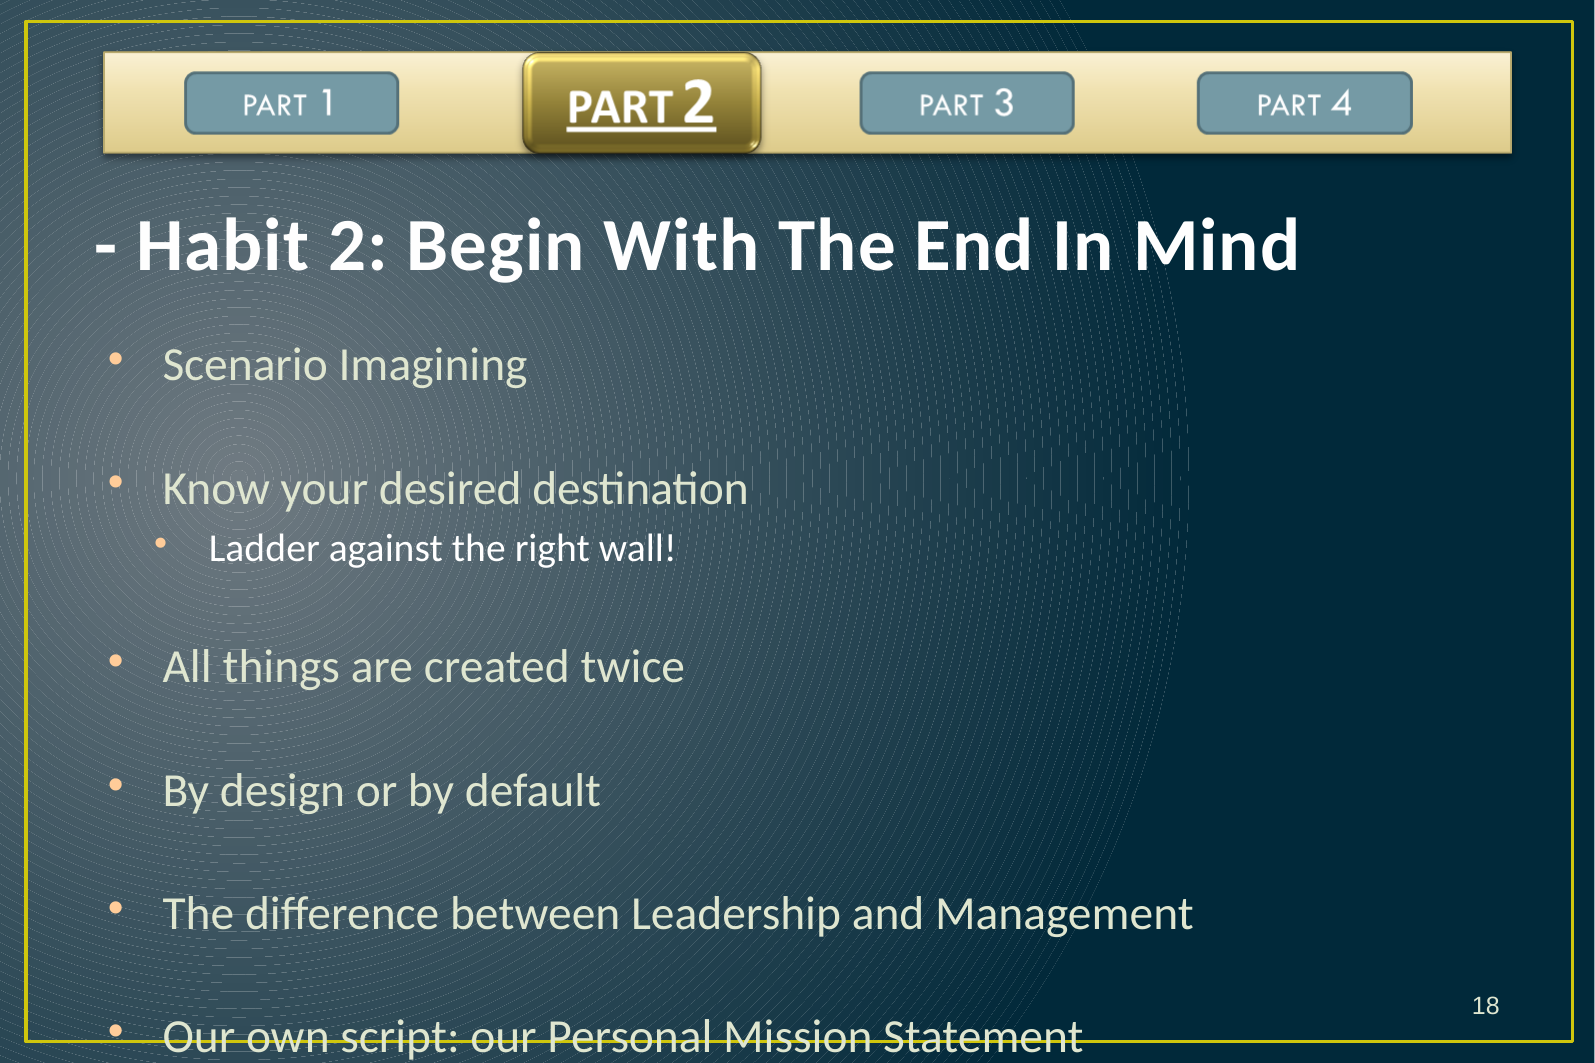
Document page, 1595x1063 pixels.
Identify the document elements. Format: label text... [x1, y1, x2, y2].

slide_number 18 [1142, 978, 1515, 1035]
picture [91, 25, 1513, 198]
list Scenario Imagining Know your desired destination Ladder against the right wall! All things are created twice By design or by default The difference between Leadership and Management Our own script: our Personal Mission Statement [74, 268, 1510, 1063]
title - Habit 2: Begin With The End In Mind [79, 114, 1515, 293]
